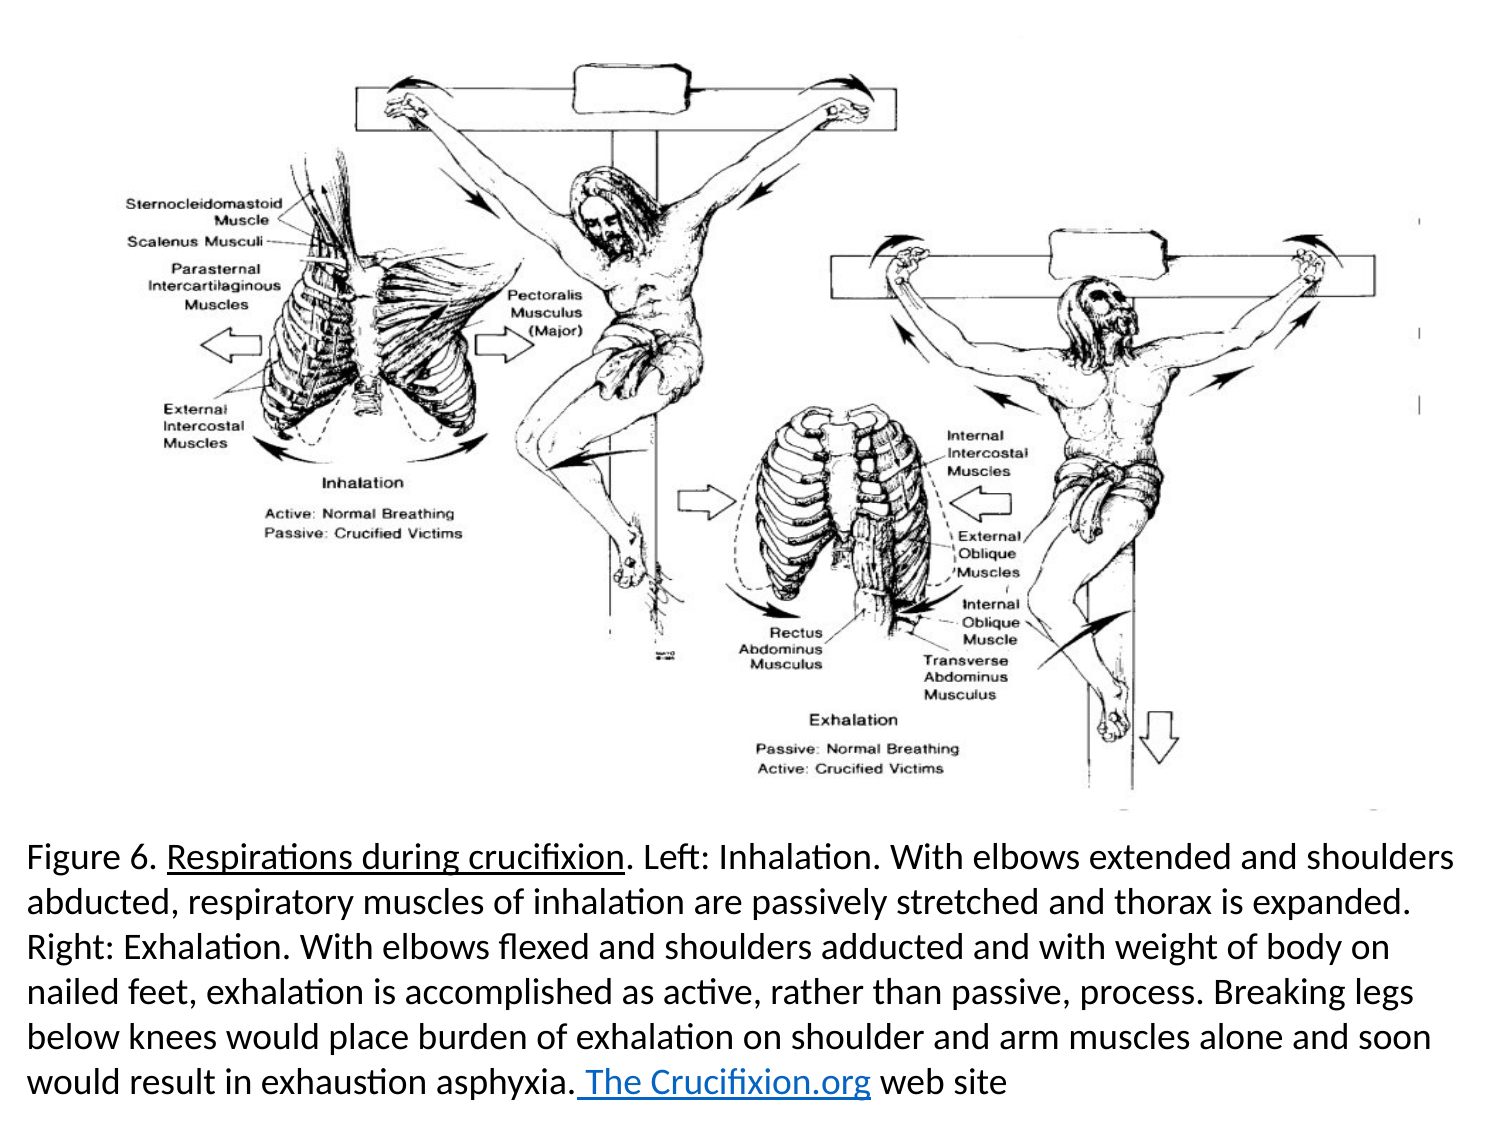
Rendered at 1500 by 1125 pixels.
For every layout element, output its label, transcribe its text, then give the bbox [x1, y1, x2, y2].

picture [37, 24, 1450, 813]
text_box Figure 6. Respirations during crucifixion. Left: Inhalation. With elbows extended and shoulders abducted, respiratory muscles of inhalation are passively stretched and thorax is expanded. Right: Exhalation. With elbows flexed and shoulders adducted and with weight of body on nailed feet, exhalation is accomplished as active, rather than passive, process. Breaking legs below knees would place burden of exhalation on shoulder and arm muscles alone and soon would result in exhaustion asphyxia. The Crucifixion.org web site [11, 824, 1487, 1110]
slide_number 6 [1059, 1042, 1397, 1103]
